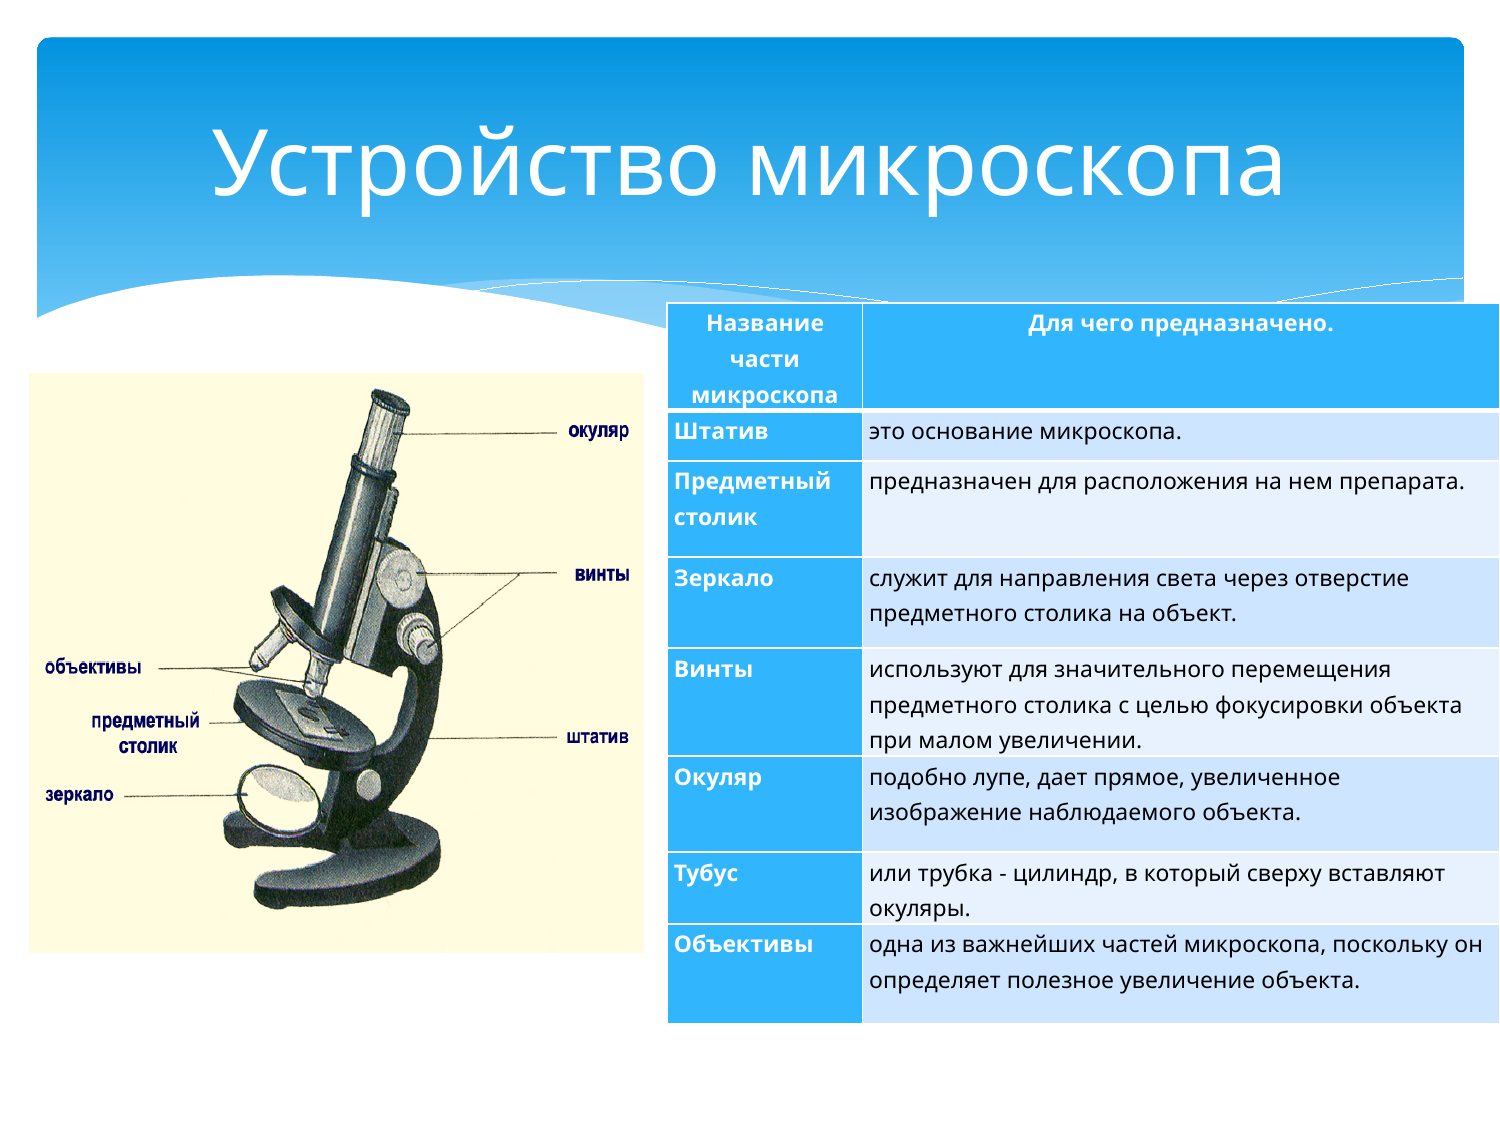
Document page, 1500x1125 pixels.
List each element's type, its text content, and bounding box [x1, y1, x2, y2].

table_cell используют для значительного перемещения предметного столика с целью фокусировки объекта при малом увеличении. [863, 649, 1499, 755]
table_cell Зеркало [668, 558, 862, 647]
table_header Название части микроскопа [668, 304, 862, 408]
table_cell подобно лупе, дает прямое, увеличенное изображение наблюдаемого объекта. [863, 757, 1499, 851]
table_cell Винты [668, 649, 862, 755]
table_cell Штатив [668, 413, 862, 460]
table_cell предназначен для расположения на нем препарата. [863, 462, 1499, 556]
table_cell Тубус [668, 853, 862, 923]
table_cell или трубка - цилиндр, в который сверху вставляют окуляры. [863, 853, 1499, 923]
table_header Для чего предназначено. [863, 304, 1499, 408]
table_cell это основание микроскопа. [863, 413, 1499, 460]
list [29, 373, 644, 953]
title Устройство микроскопа [75, 55, 1425, 261]
table_cell одна из важнейших частей микроскопа, поскольку он определяет полезное увеличение объекта. [863, 925, 1499, 1023]
table_cell служит для направления света через отверстие предметного столика на объект. [863, 558, 1499, 647]
table_cell Предметный столик [668, 462, 862, 556]
table_cell Объективы [668, 925, 862, 1023]
table_cell Окуляр [668, 757, 862, 851]
